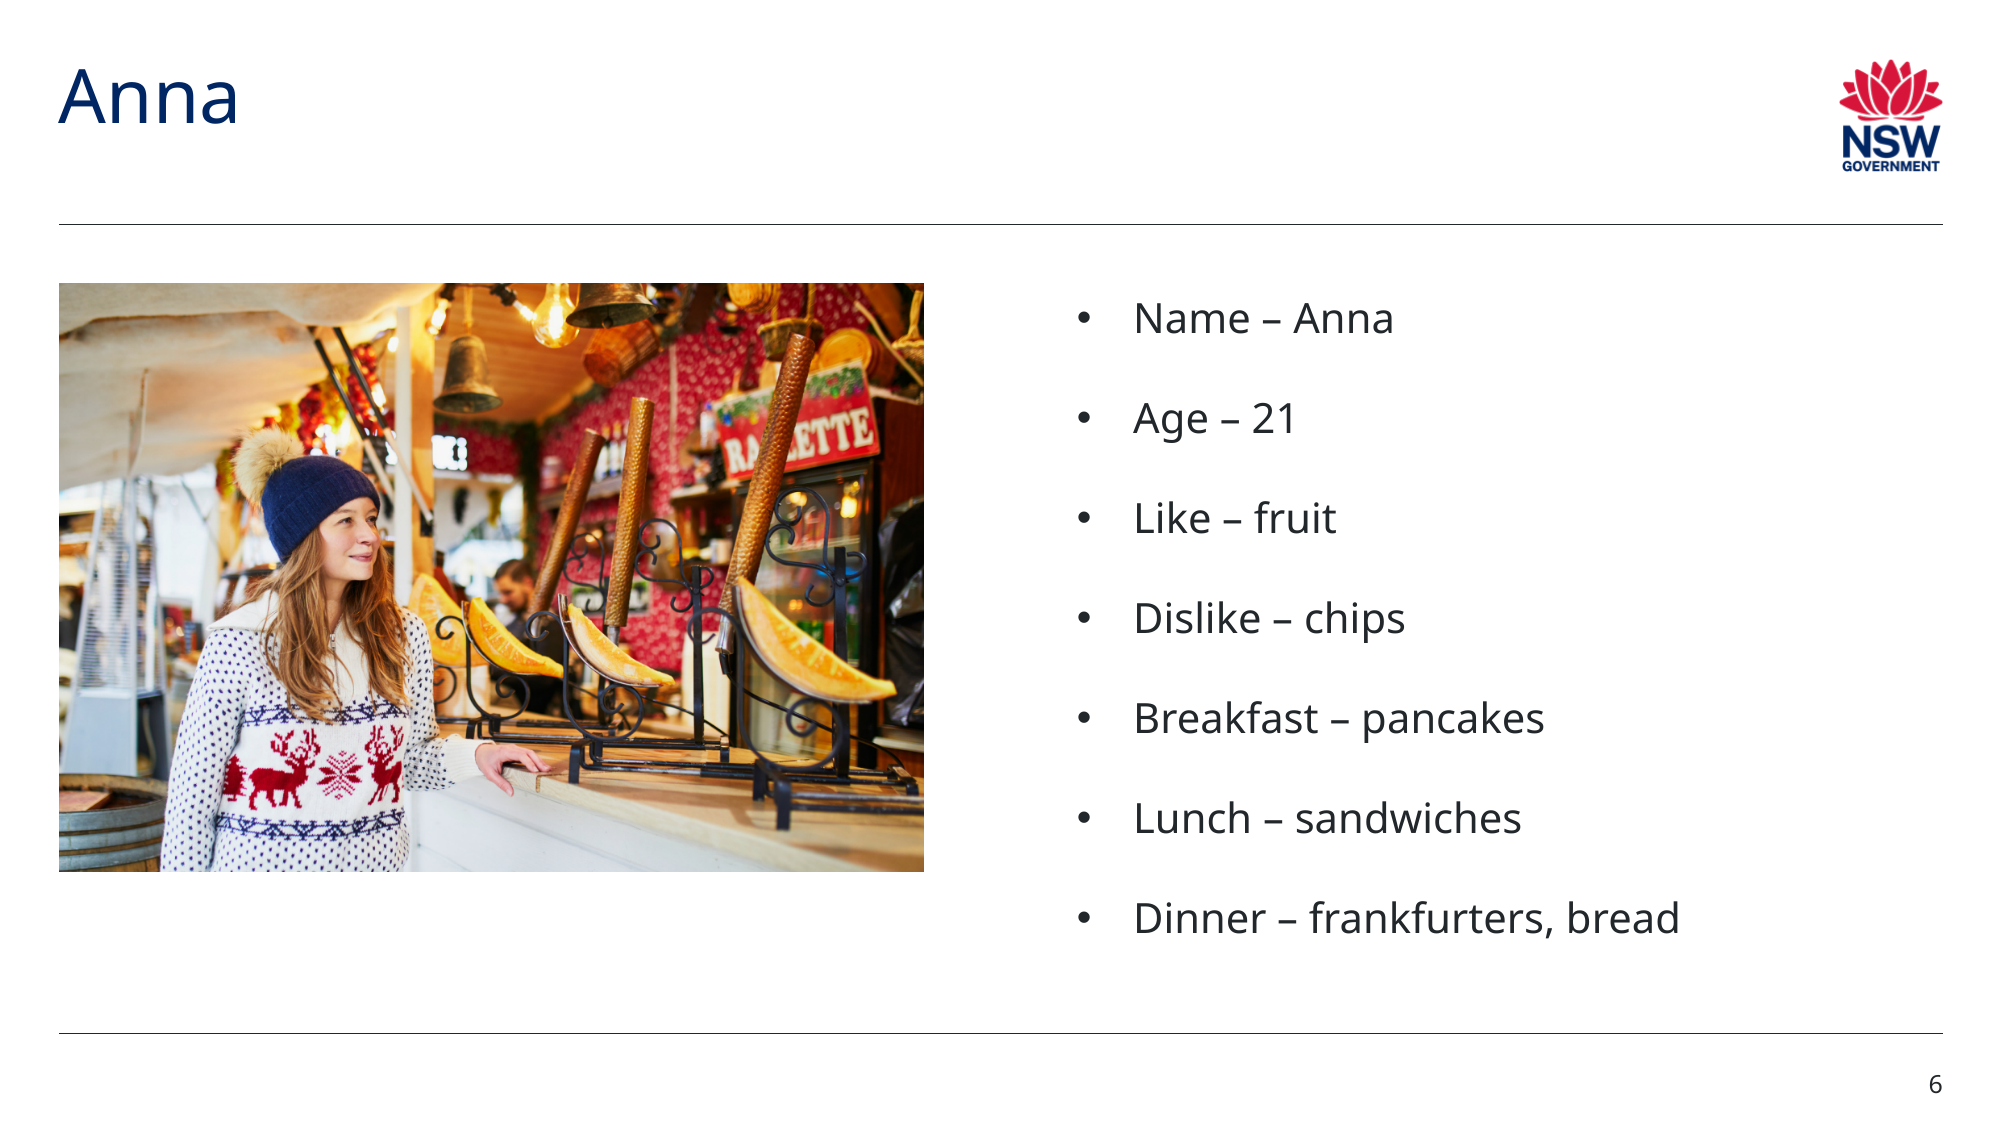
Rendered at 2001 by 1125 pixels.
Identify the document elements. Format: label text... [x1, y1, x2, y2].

picture [59, 283, 924, 872]
slide_number 6 [1824, 1068, 1943, 1099]
picture [1839, 59, 1943, 172]
title Anna [59, 59, 1713, 149]
list Name – Anna Age – 21 Like – fruit Dislike – chips Breakfast – pancakes Lunch – sandwiches Dinner – frankfurters, bread [1076, 283, 1941, 942]
